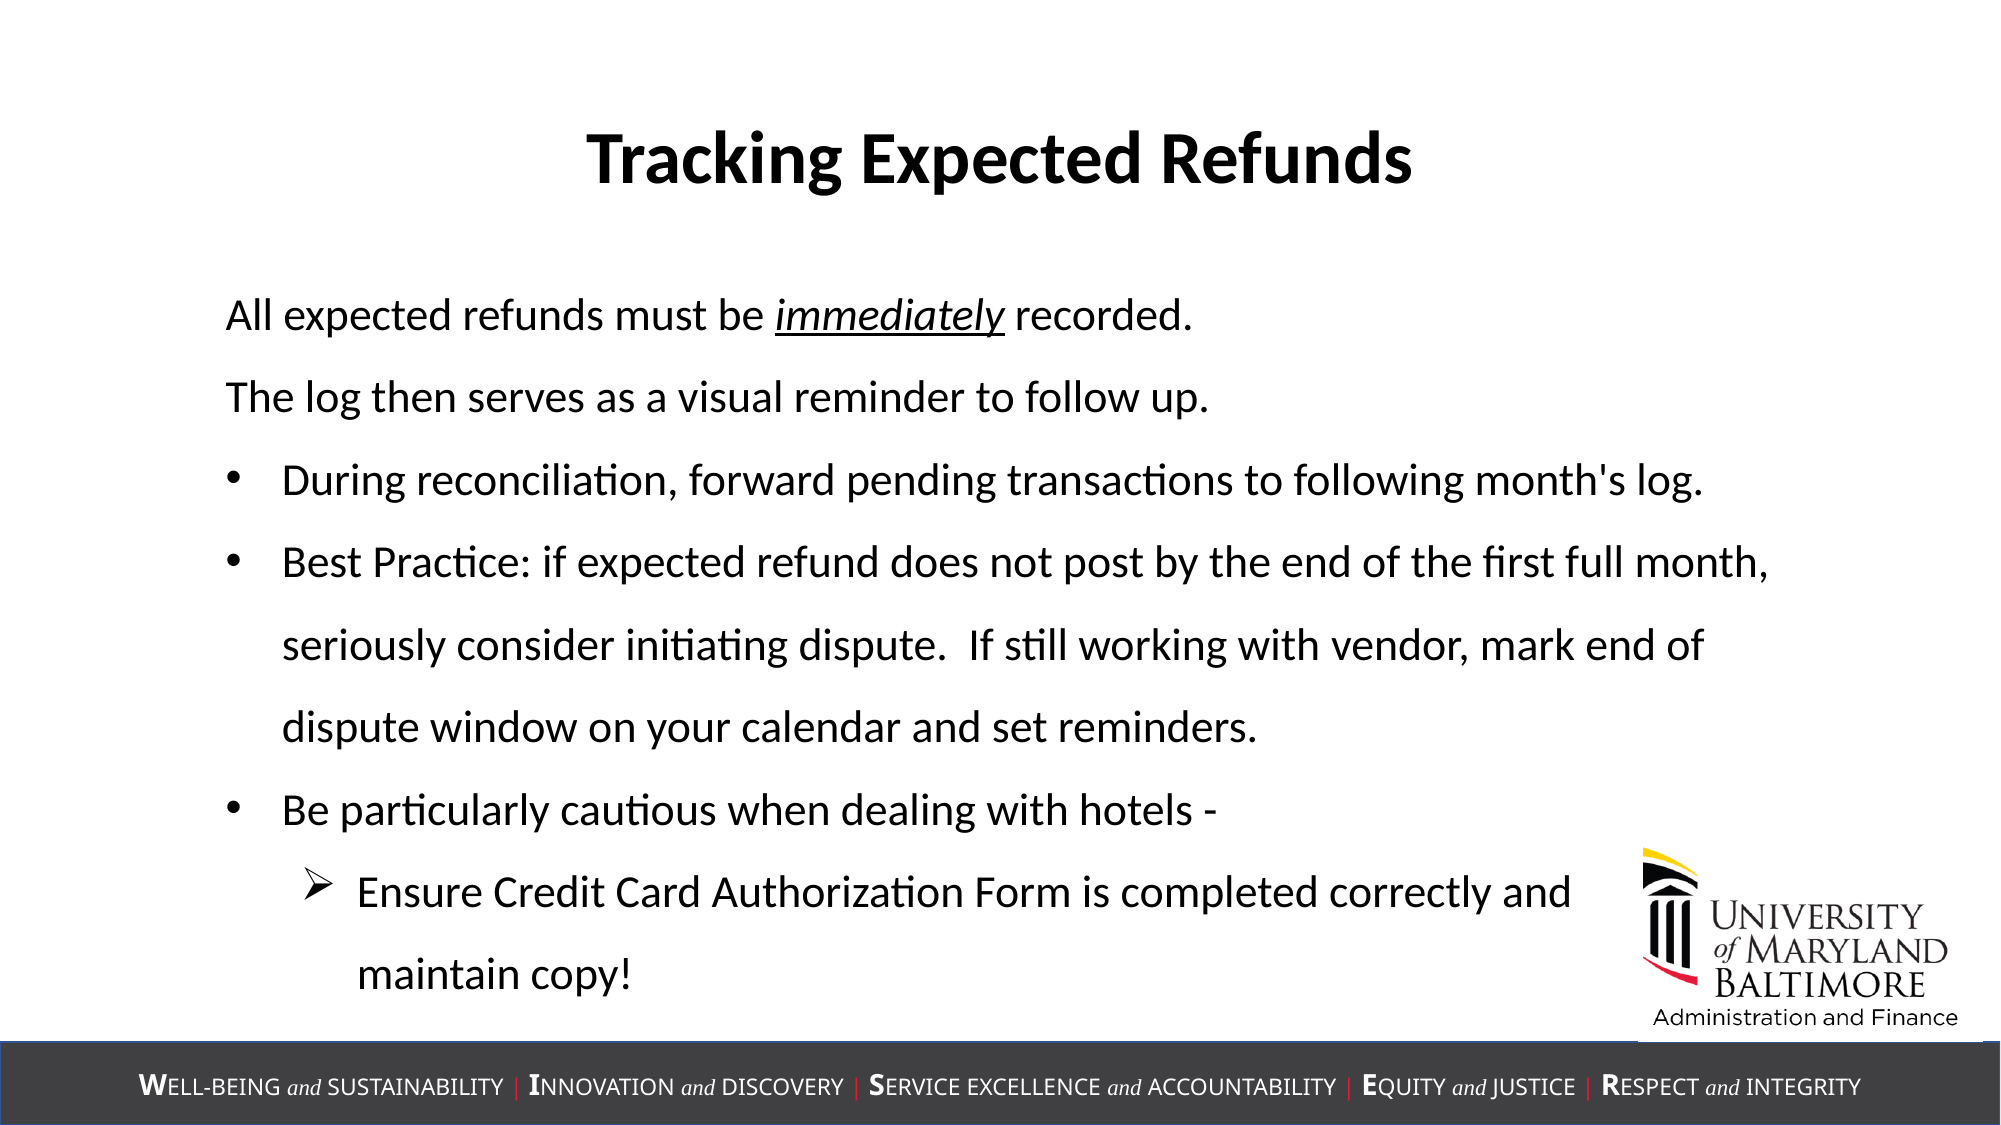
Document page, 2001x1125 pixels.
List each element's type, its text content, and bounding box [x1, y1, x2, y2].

picture [0, 0, 2000, 1043]
text_box All expected refunds must be immediately recorded. The log then serves as a visual reminder to follow up. During reconciliation, forward pending transactions to following month's log. Best Practice: if expected refund does not post by the end of the first full month, seriously consider initiating dispute. If still working with vendor, mark end of dispute window on your calendar and set reminders. Be particularly cautious when dealing with hotels - Ensure Credit Card Authorization Form is completed correctly and maintain copy! [210, 249, 1811, 1007]
text_box Tracking Expected Refunds [370, 100, 1630, 206]
